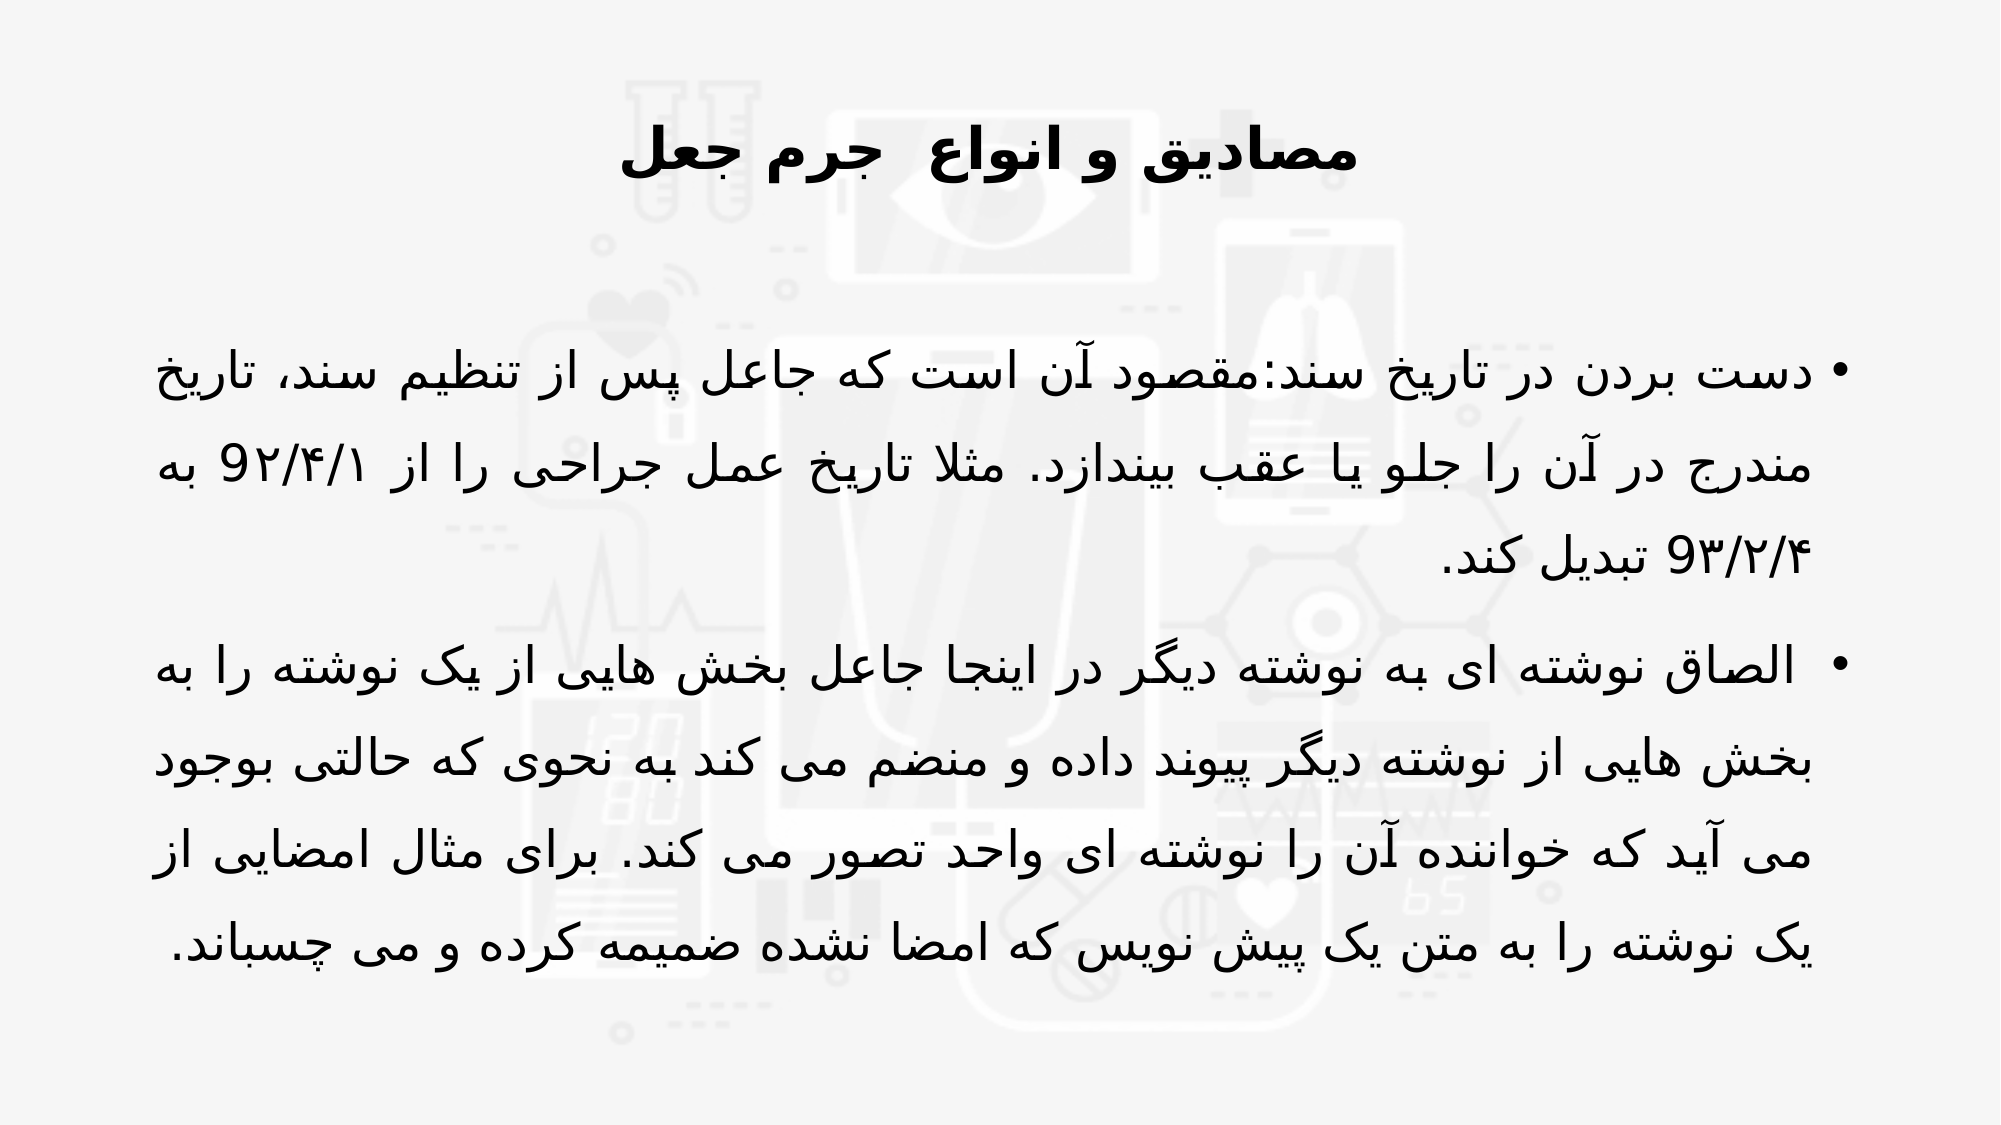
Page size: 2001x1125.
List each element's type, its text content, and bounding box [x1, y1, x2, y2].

title مصادیق و انواع جرم جعل [99, 123, 1900, 312]
list دست بردن در تاریخ سند:مقصود آن است که جاعل پس از تنظیم سند، تاریخ مندرج در آن را جلو یا عقب بیندازد. مثلا تاریخ عمل جراحی را از 9۲/۴/۱ به 9۳/۲/۴ تبدیل کند. الصاق نوشته ای به نوشته دیگر در اینجا جاعل بخش هایی از یک نوشته را به بخش هایی از نوشته دیگر پیوند داده و منضم می کند به نحوی که حالتی بوجود می آید که خواننده آن را نوشته ای واحد تصور می کند. برای مثال امضایی از یک نوشته را به متن یک پیش نویس که امضا نشده ضمیمه کرده و می چسباند. [137, 299, 1863, 1014]
